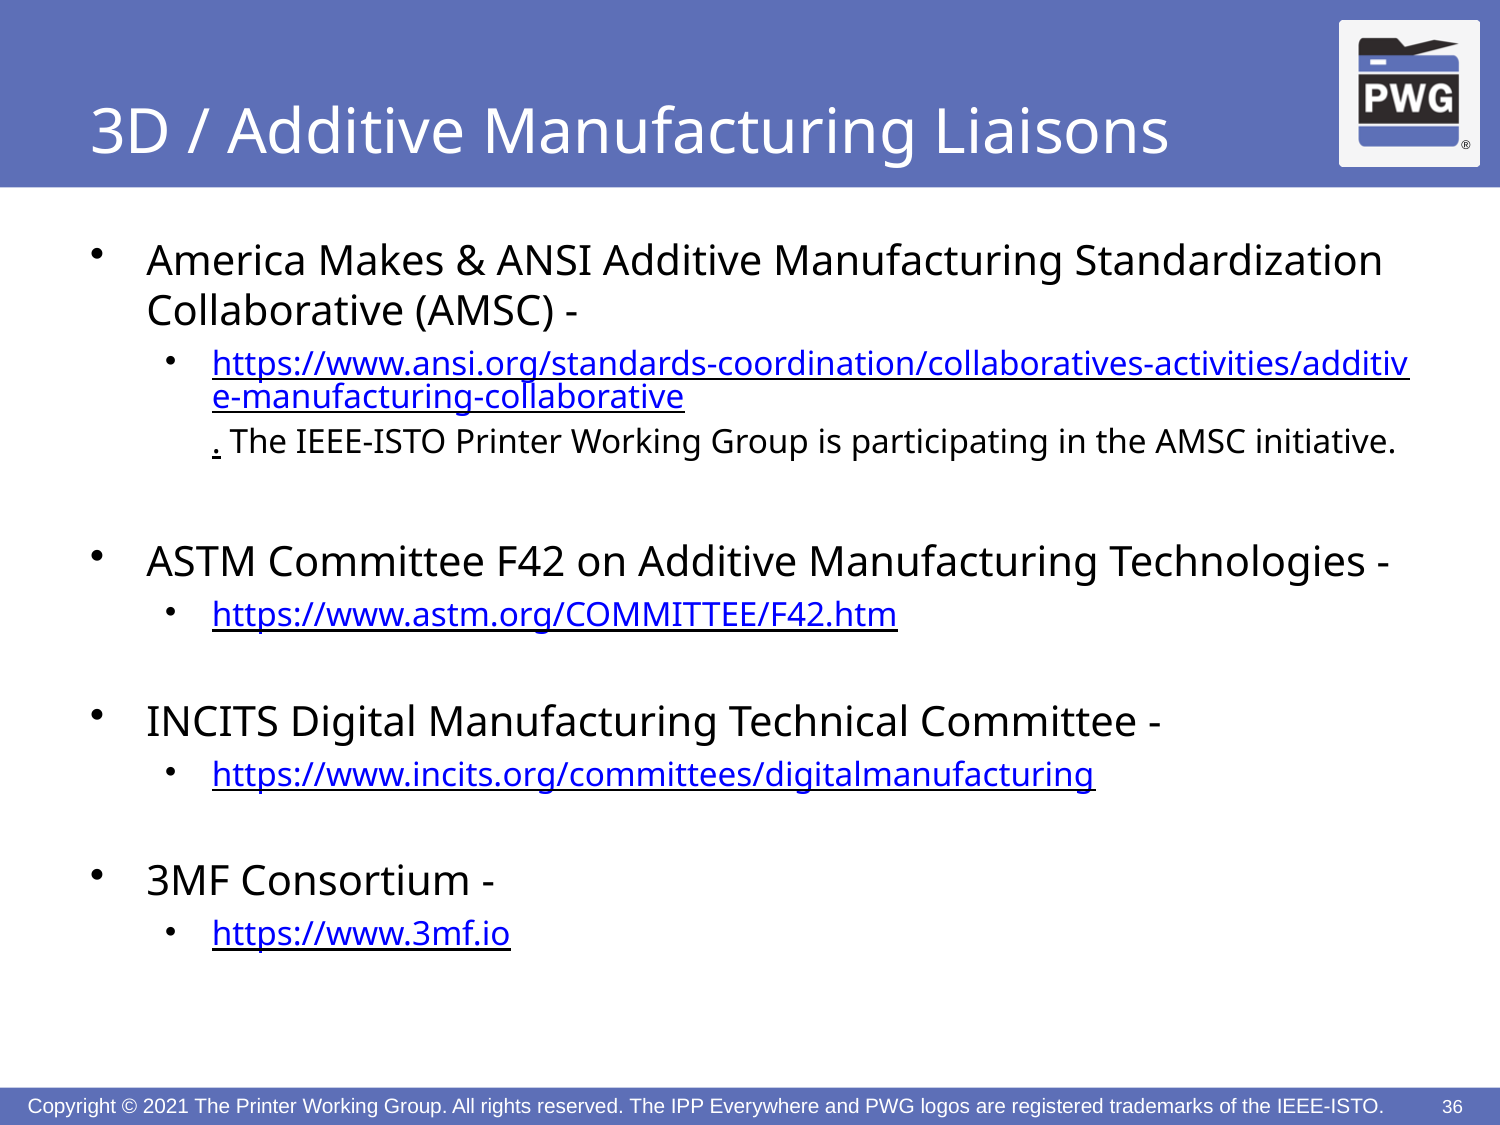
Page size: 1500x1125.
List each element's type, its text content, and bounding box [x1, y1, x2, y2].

picture [1339, 20, 1480, 167]
title 3D / Additive Manufacturing Liaisons [74, 7, 1318, 175]
list America Makes & ANSI Additive Manufacturing Standardization Collaborative (AMSC) - https://www.ansi.org/standards-coordination/collaboratives-activities/additive-manufacturing-collaborative. The IEEE-ISTO Printer Working Group is participating in the AMSC initiative. ASTM Committee F42 on Additive Manufacturing Technologies - https://www.astm.org/COMMITTEE/F42.htm INCITS Digital Manufacturing Technical Committee - https://www.incits.org/committees/digitalmanufacturing 3MF Consortium - https://www.3mf.io [74, 224, 1426, 1068]
slide_number 36 [1405, 1087, 1500, 1125]
